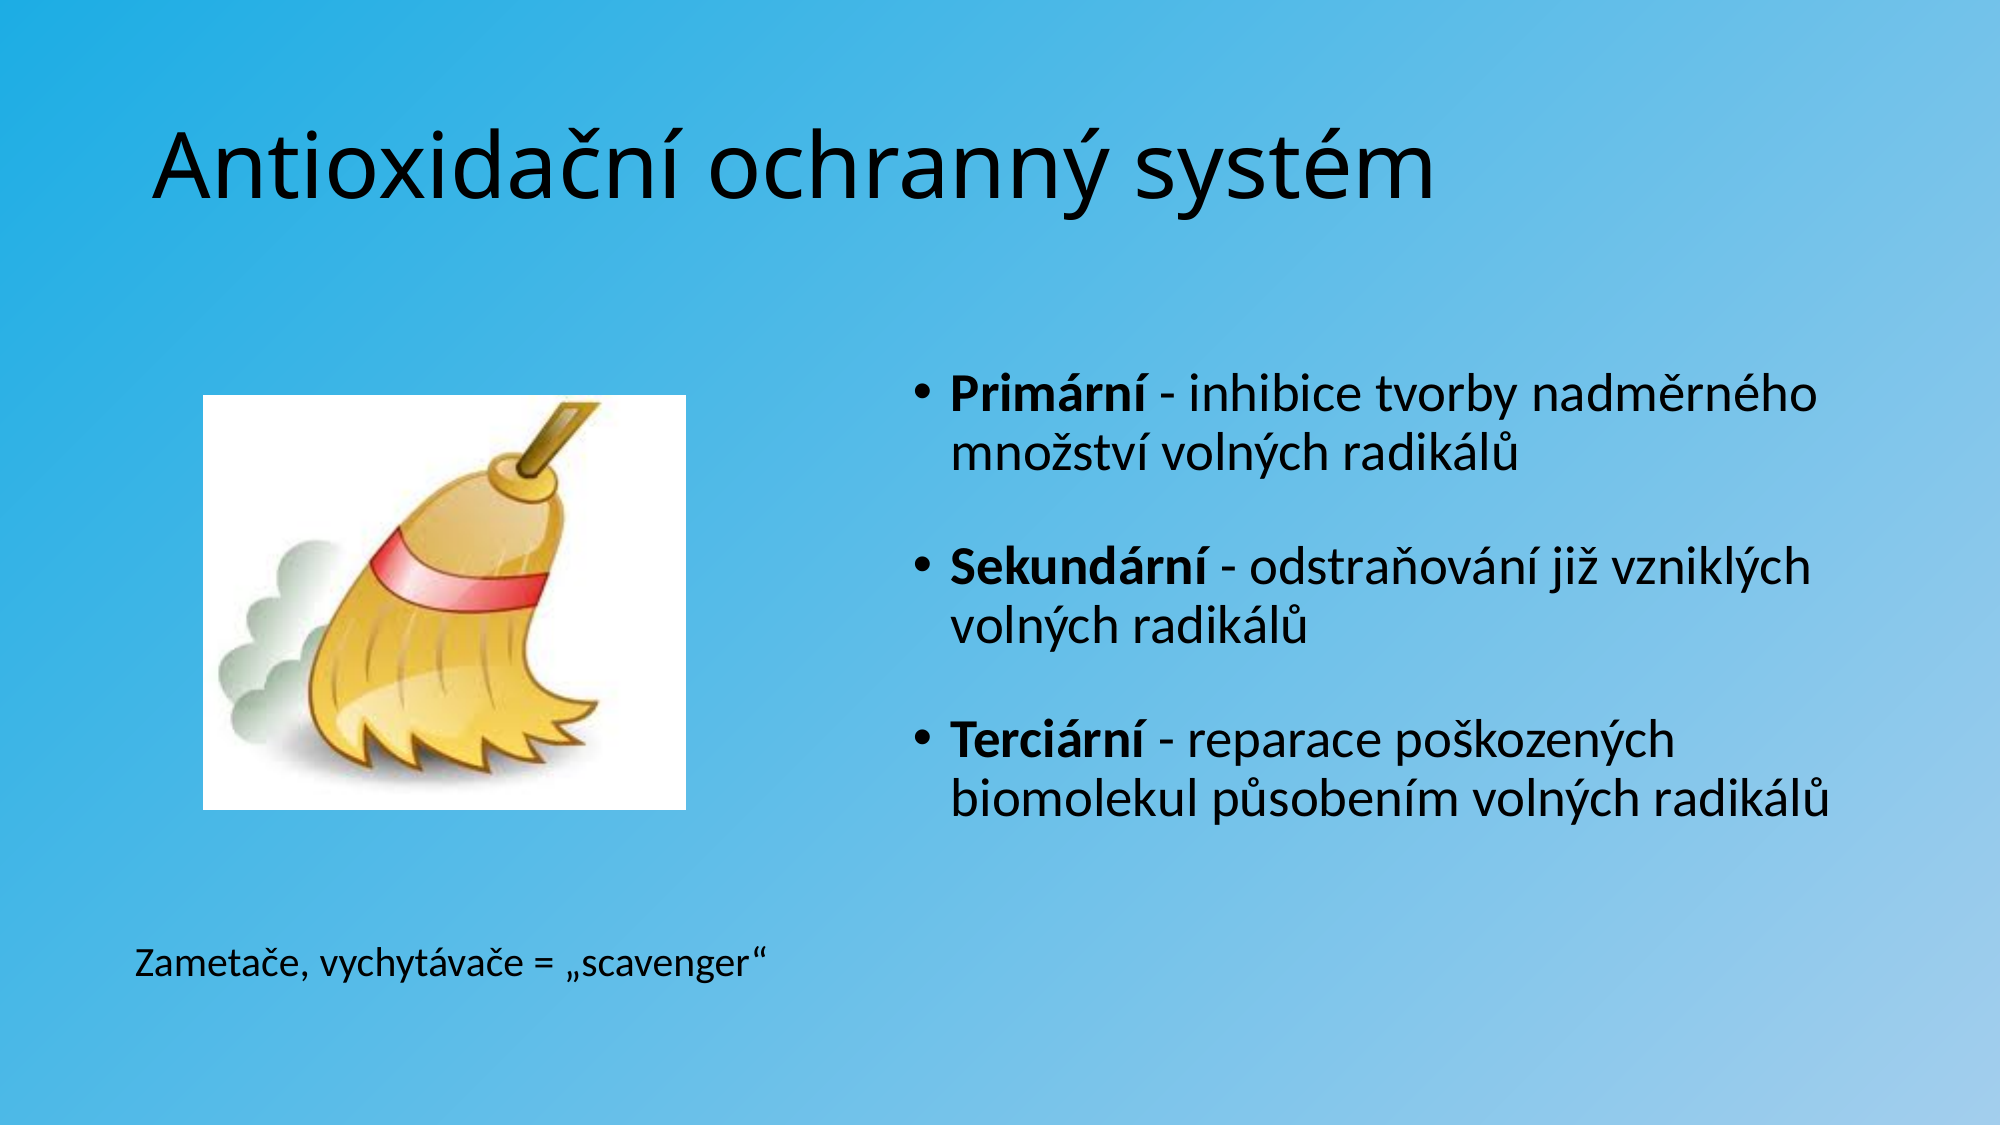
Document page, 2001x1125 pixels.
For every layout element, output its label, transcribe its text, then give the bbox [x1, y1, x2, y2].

title Antioxidační ochranný systém [137, 59, 1863, 278]
list Primární - inhibice tvorby nadměrného množství volných radikálů Sekundární - odstraňování již vzniklých volných radikálů Terciární - reparace poškozených biomolekul působením volných radikálů [897, 357, 1863, 928]
text_box Zametače, vychytávače = „scavenger“ [120, 927, 834, 993]
picture [203, 395, 686, 810]
